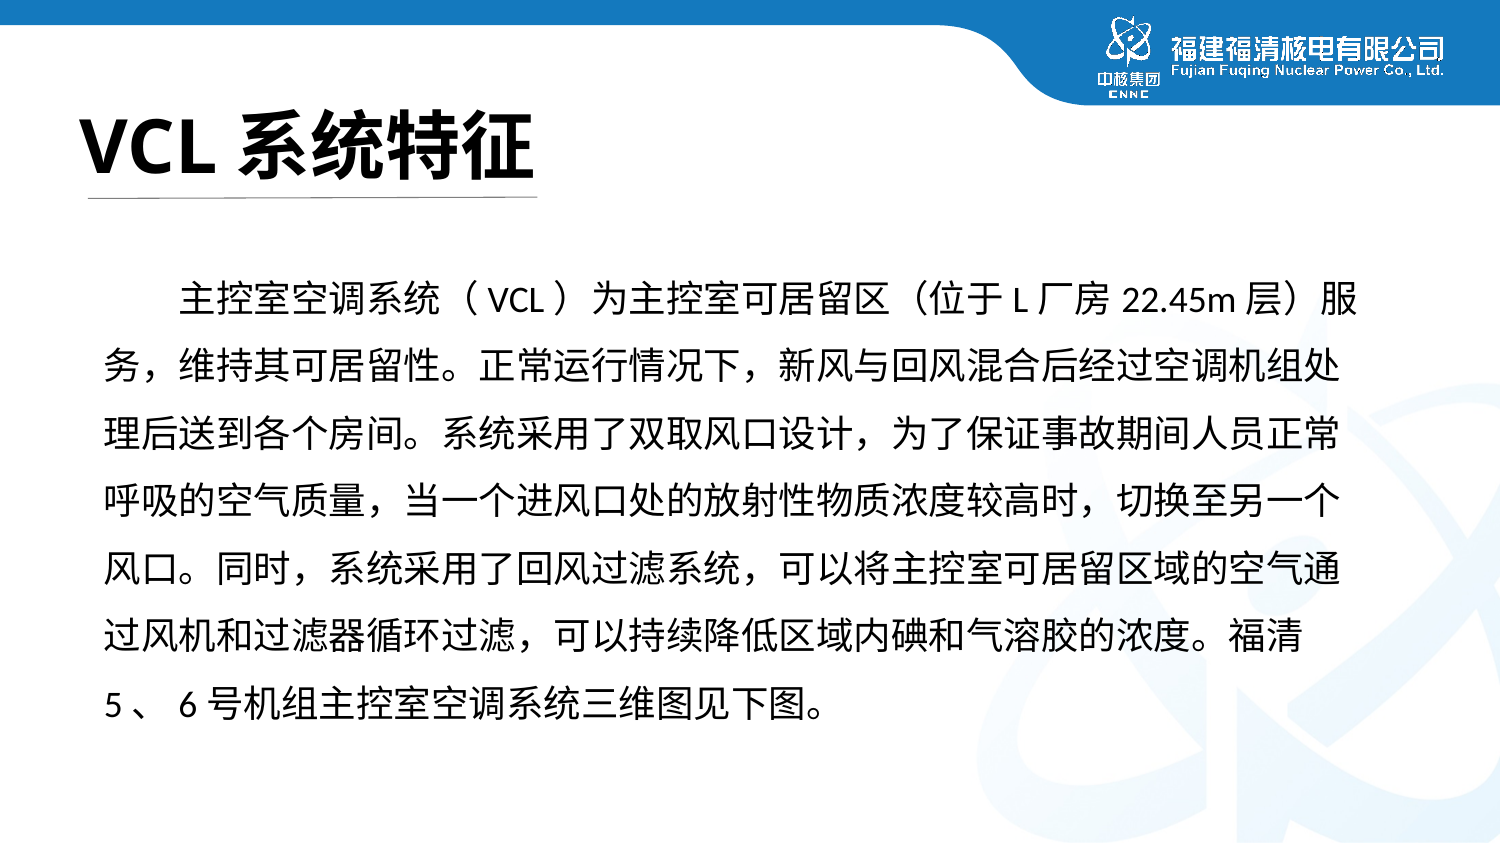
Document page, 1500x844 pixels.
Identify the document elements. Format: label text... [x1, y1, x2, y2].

picture [0, 26, 1500, 843]
text_box 主控室空调系统（VCL）为主控室可居留区（位于L厂房22.45m层）服务，维持其可居留性。正常运行情况下，新风与回风混合后经过空调机组处理后送到各个房间。系统采用了双取风口设计，为了保证事故期间人员正常呼吸的空气质量，当一个进风口处的放射性物质浓度较高时，切换至另一个风口。同时，系统采用了回风过滤系统，可以将主控室可居留区域的空气通过风机和过滤器循环过滤，可以持续降低区域内碘和气溶胶的浓度。福清5、6号机组主控室空调系统三维图见下图。 [89, 244, 1376, 732]
text_box VCL系统特征 [64, 91, 632, 196]
